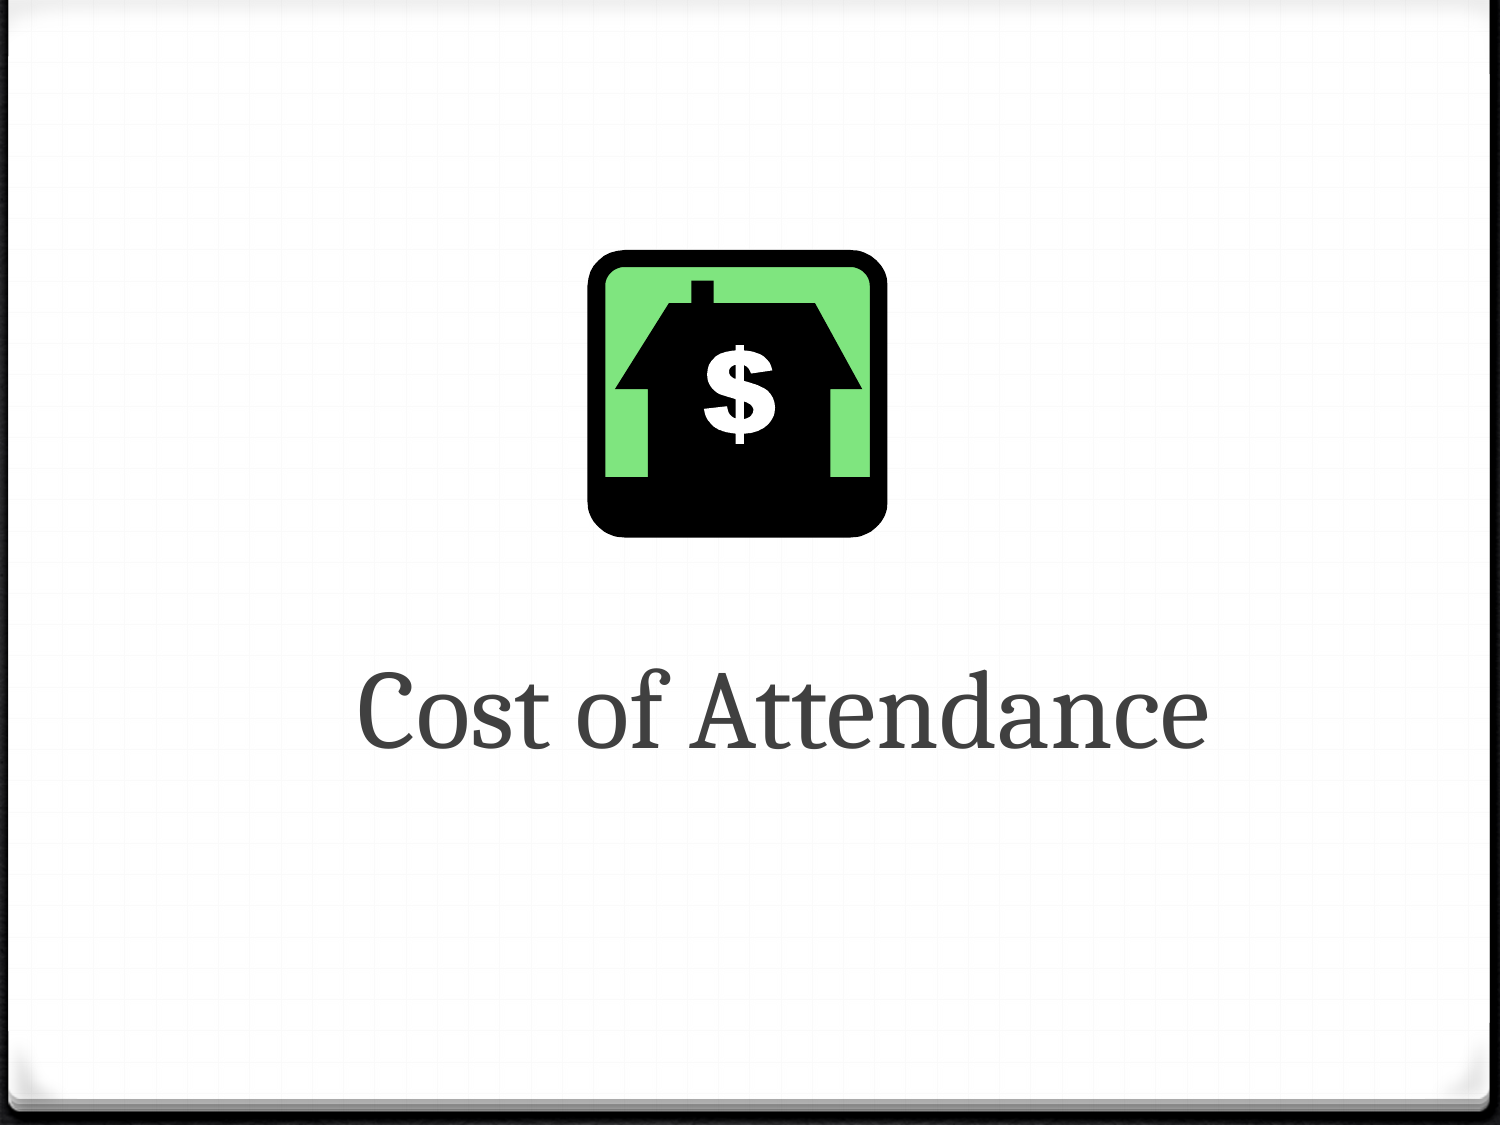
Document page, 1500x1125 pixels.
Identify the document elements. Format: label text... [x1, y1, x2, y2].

picture [0, 0, 1500, 1125]
list Cost of Attendance [75, 243, 1475, 986]
